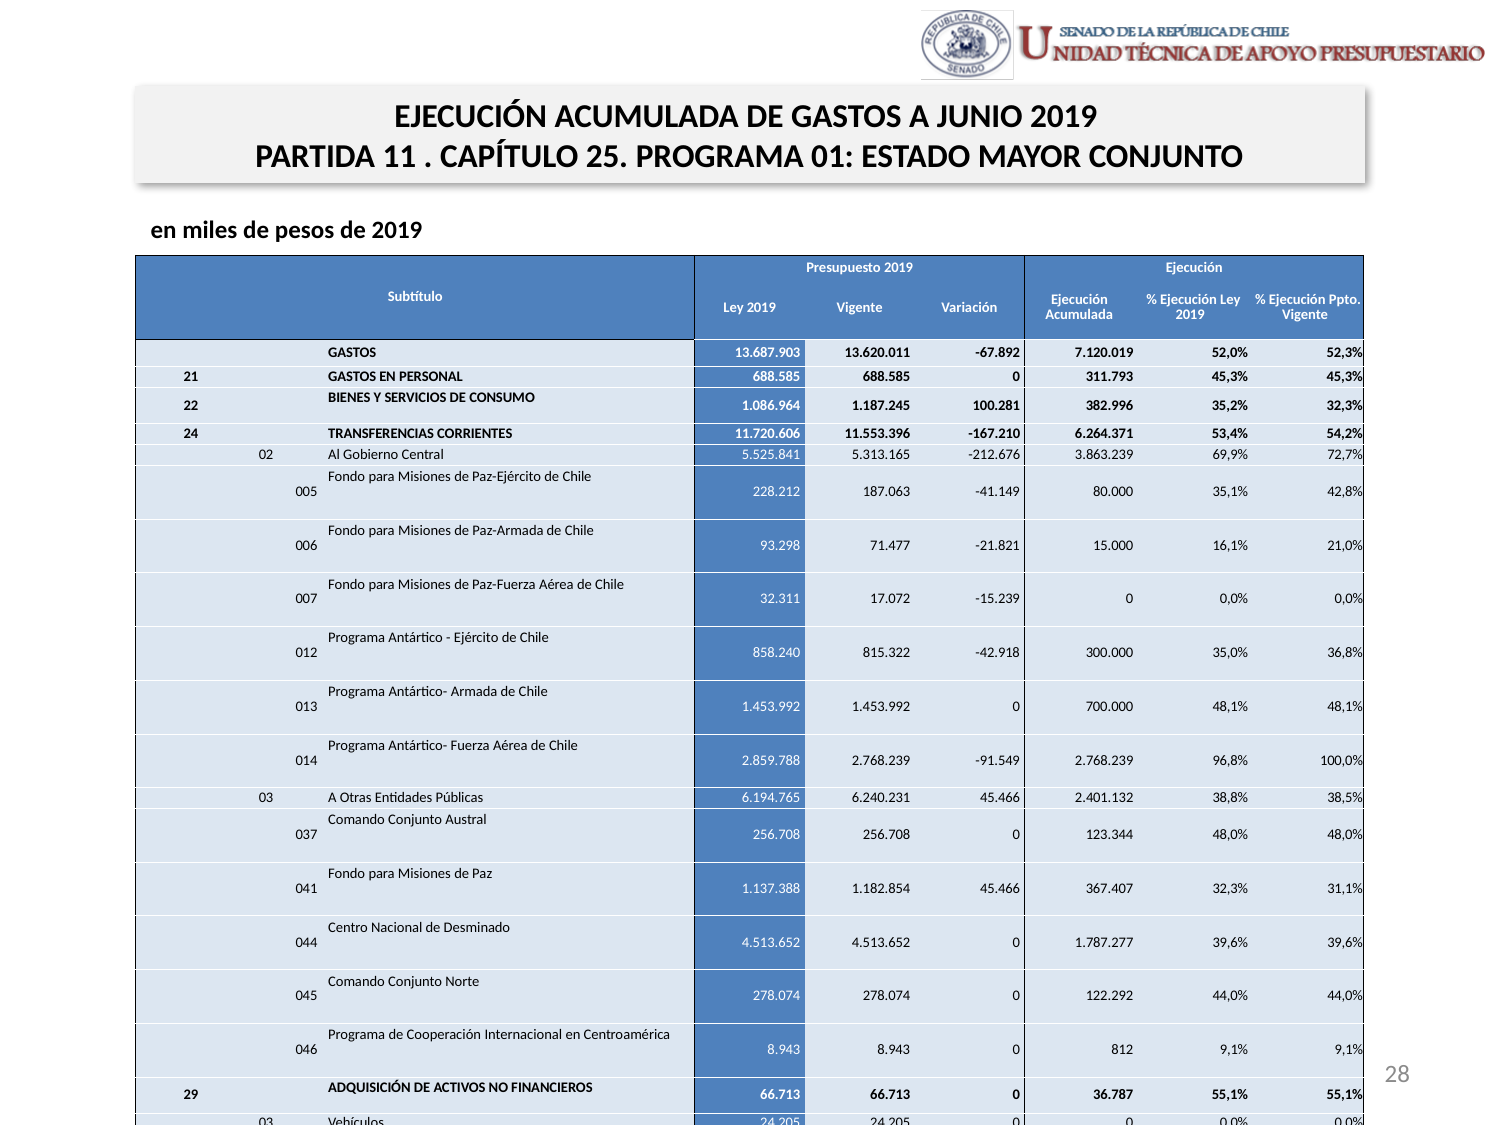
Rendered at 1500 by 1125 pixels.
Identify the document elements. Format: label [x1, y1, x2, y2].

table_cell [1025, 424, 1363, 444]
table_cell [136, 735, 694, 787]
table_header [1025, 256, 1363, 276]
table_cell [136, 1024, 694, 1077]
table_cell [136, 573, 694, 626]
table_cell [695, 970, 1024, 1023]
table_cell [695, 276, 1024, 339]
table_cell [695, 424, 1024, 444]
table_cell [136, 445, 694, 465]
table_cell [695, 367, 1024, 387]
table_header [136, 256, 694, 339]
table_cell [1025, 340, 1363, 366]
table_header [695, 256, 1024, 276]
table_cell [136, 970, 694, 1023]
table_cell [136, 916, 694, 969]
table_cell [136, 809, 694, 862]
table_cell [136, 424, 694, 444]
table_cell [1025, 735, 1363, 787]
table_cell [136, 681, 694, 734]
table_cell [1025, 466, 1363, 519]
table_cell [136, 1078, 694, 1113]
table_cell [695, 466, 1024, 519]
slide_number [1364, 1042, 1425, 1103]
table_cell [1025, 970, 1363, 1023]
table_cell [1025, 388, 1363, 423]
text_box [135, 86, 1365, 183]
table_cell [136, 520, 694, 572]
table_cell [136, 388, 694, 423]
table_cell [1025, 1024, 1363, 1077]
table_cell [695, 340, 1024, 366]
table_cell [695, 1114, 1024, 1125]
table_cell [695, 1078, 1024, 1113]
table_cell [695, 809, 1024, 862]
table_cell [695, 863, 1024, 915]
table_cell [695, 520, 1024, 572]
table_cell [1025, 573, 1363, 626]
table_cell [136, 627, 694, 680]
table_cell [695, 916, 1024, 969]
table_cell [136, 340, 694, 366]
table_cell [1025, 809, 1363, 862]
table_cell [695, 735, 1024, 787]
table_cell [1025, 445, 1363, 465]
table_cell [1025, 916, 1363, 969]
table_cell [1025, 863, 1363, 915]
table_cell [136, 466, 694, 519]
table_cell [136, 1114, 694, 1125]
table_cell [695, 788, 1024, 808]
table_cell [695, 681, 1024, 734]
table_cell [1025, 788, 1363, 808]
table_cell [1025, 276, 1363, 339]
table_cell [1025, 681, 1363, 734]
text_box [135, 206, 1414, 256]
picture [921, 0, 1500, 113]
table_cell [1025, 627, 1363, 680]
table_cell [695, 1024, 1024, 1077]
table_cell [136, 367, 694, 387]
table_cell [1025, 520, 1363, 572]
table_cell [695, 388, 1024, 423]
table_cell [136, 788, 694, 808]
table_cell [136, 863, 694, 915]
table_cell [695, 573, 1024, 626]
table_cell [1025, 1114, 1363, 1125]
table_cell [695, 627, 1024, 680]
table_cell [1025, 1078, 1363, 1113]
table_cell [1025, 367, 1363, 387]
table_cell [695, 445, 1024, 465]
